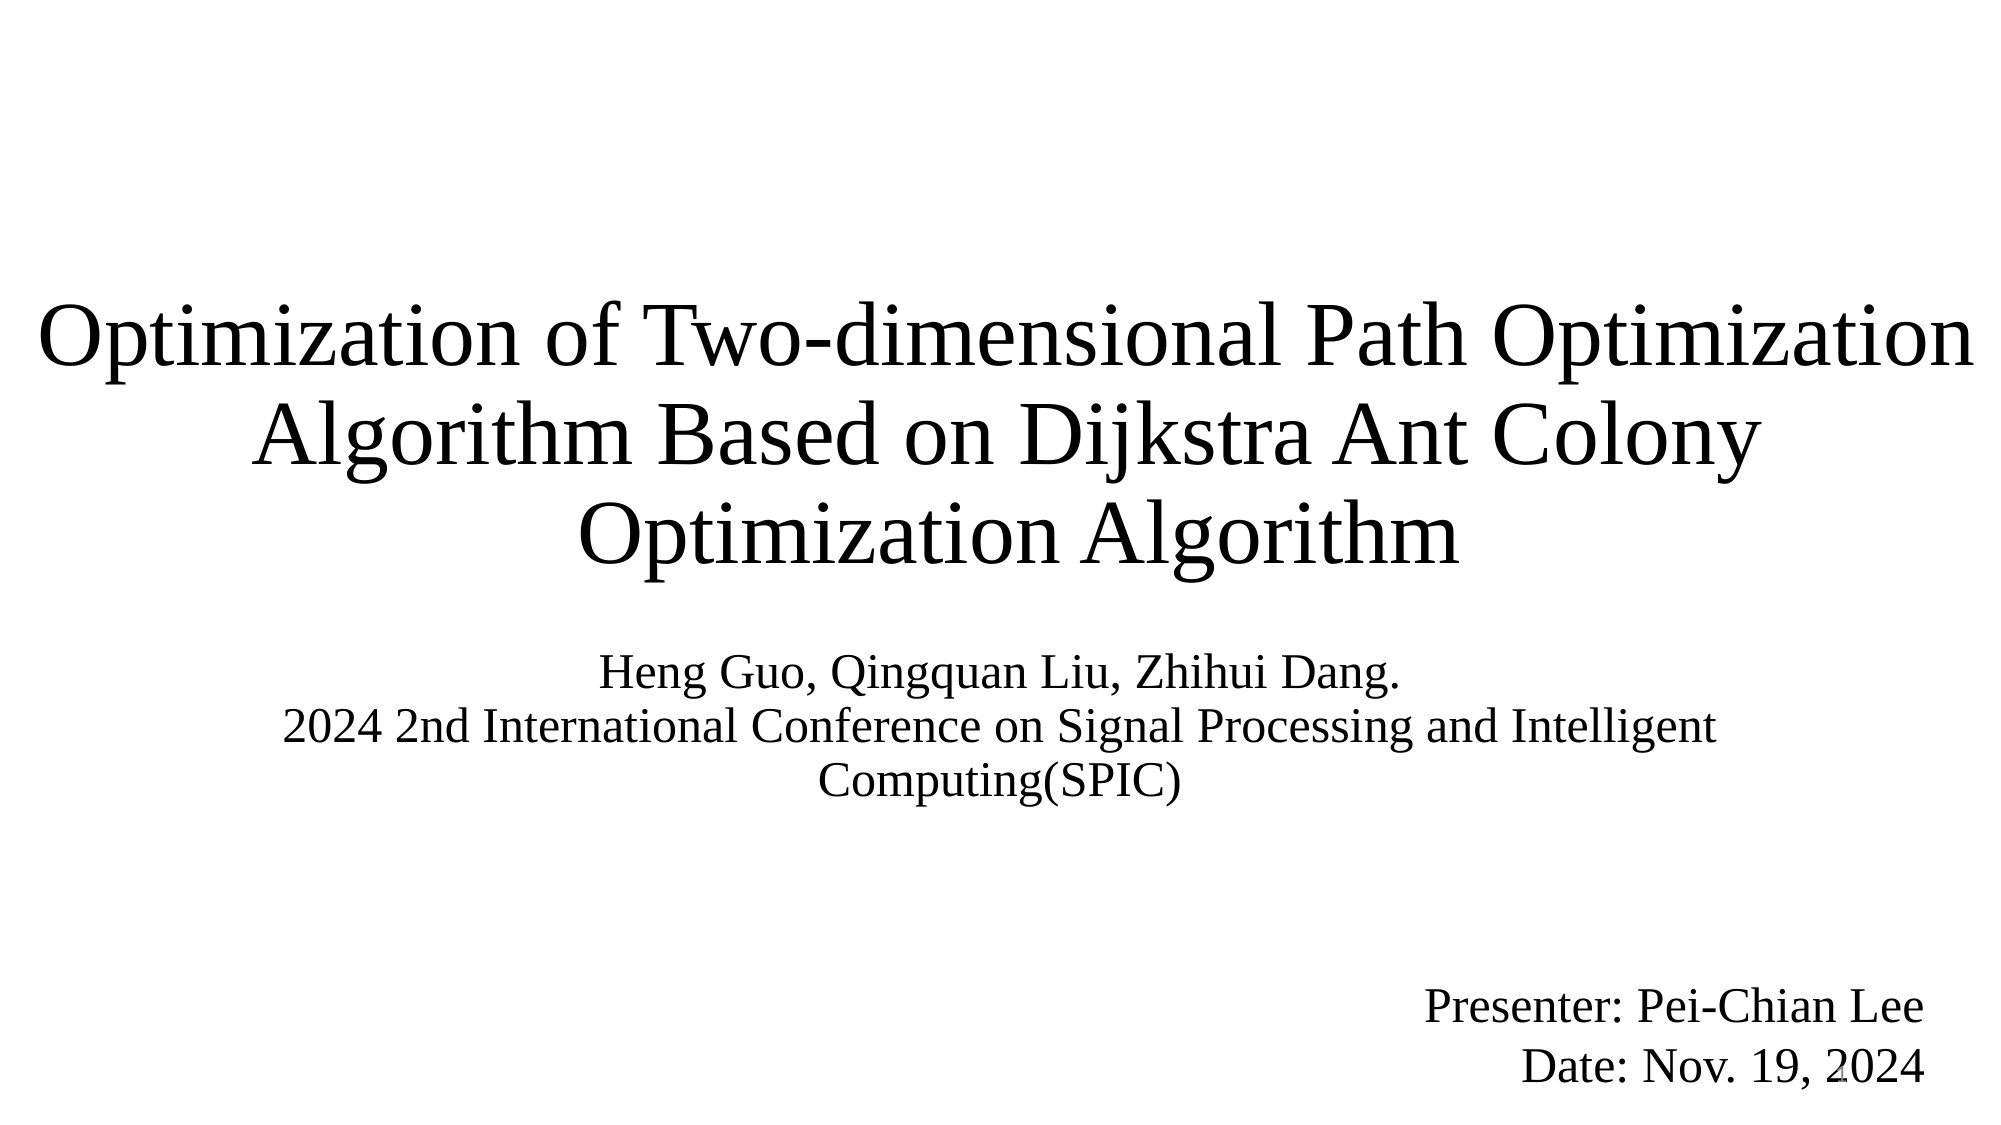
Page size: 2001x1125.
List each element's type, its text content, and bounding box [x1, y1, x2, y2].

subtitle Heng Guo, Qingquan Liu, Zhihui Dang. 2024 2nd International Conference on Signal Processing and Intelligent Computing(SPIC) [249, 638, 1750, 910]
text_box Presenter: Pei-Chian Lee Date: Nov. 19, 2024 [1296, 957, 1940, 1107]
title Optimization of Two-dimensional Path Optimization Algorithm Based on Dijkstra Ant Colony Optimization Algorithm [0, 454, 2000, 591]
slide_number 1 [1412, 1042, 1863, 1103]
